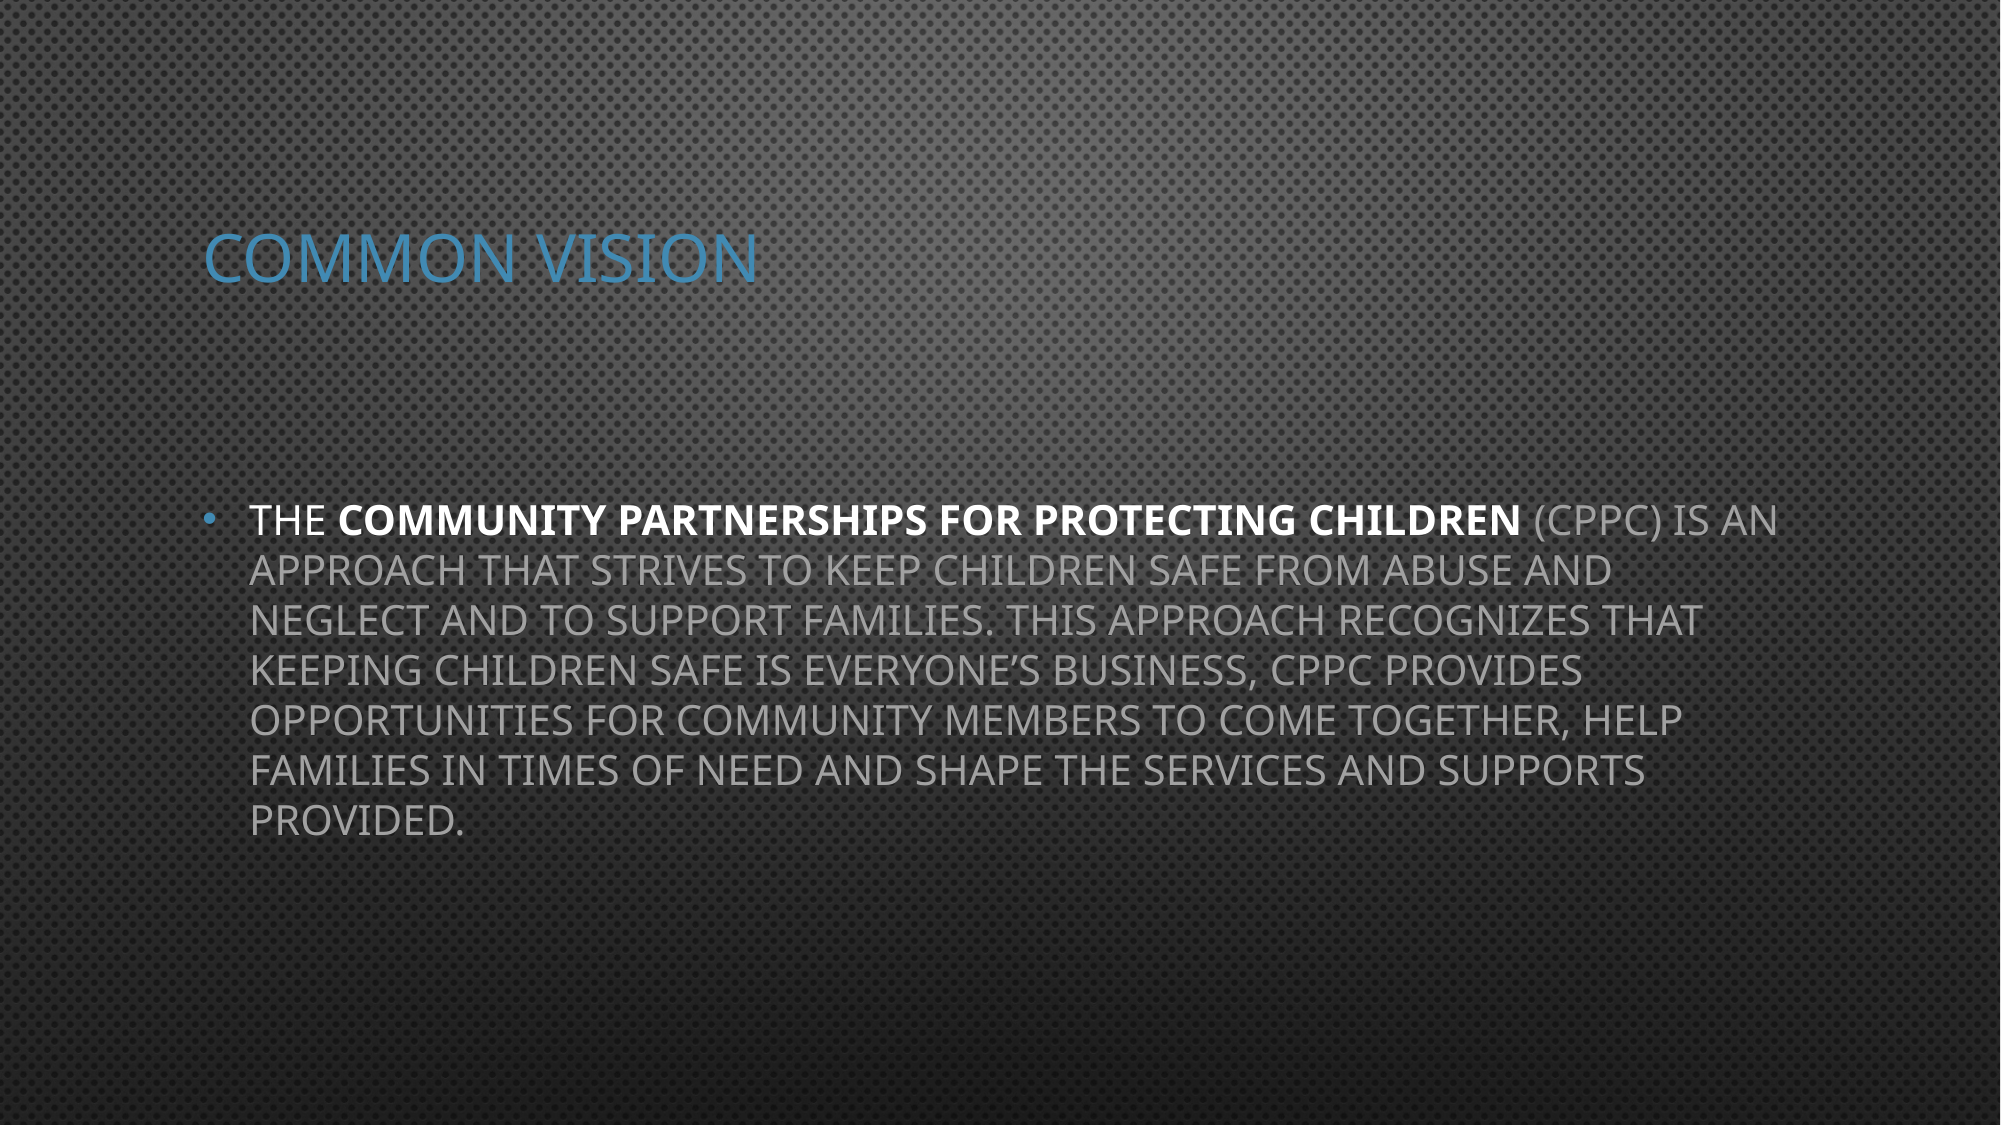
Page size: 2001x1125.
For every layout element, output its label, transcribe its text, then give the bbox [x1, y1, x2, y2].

list The Community Partnerships for Protecting Children (CPPC) is an approach that strives to keep children safe from abuse and neglect and to support families. This approach recognizes that keeping children safe is everyone’s business, CPPC provides opportunities for community members to come together, help families in times of need and shape the services and supports provided. [187, 437, 1813, 950]
title Common Vision [187, 99, 1813, 413]
